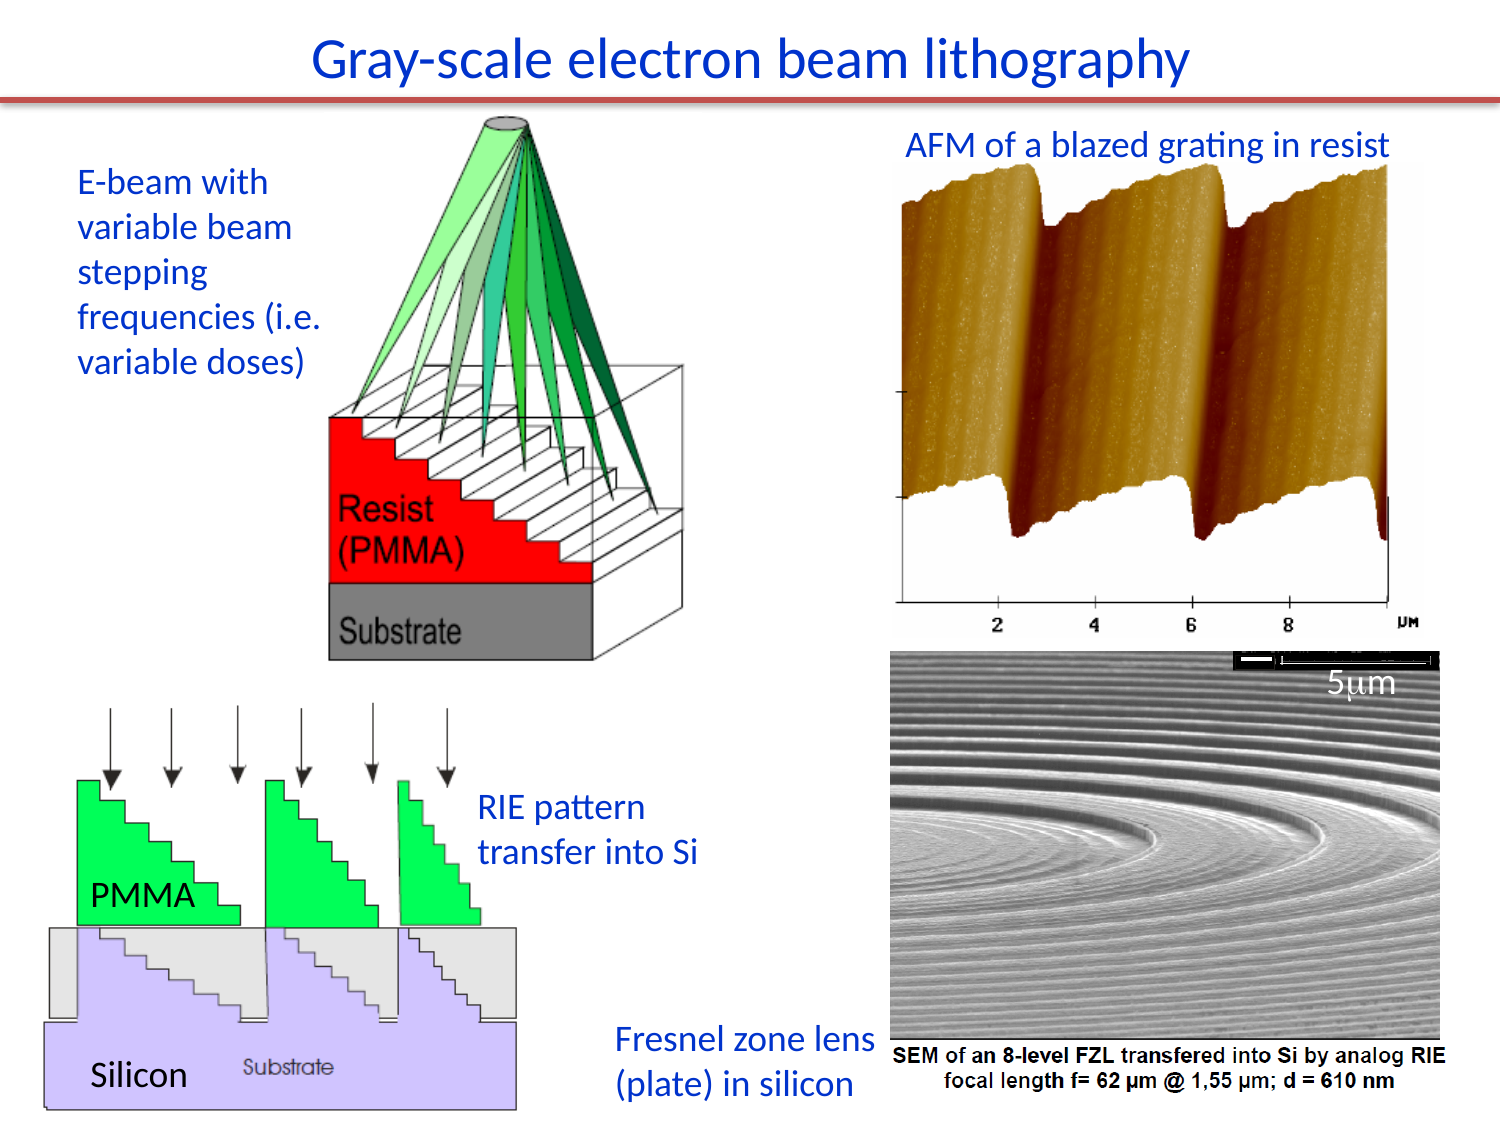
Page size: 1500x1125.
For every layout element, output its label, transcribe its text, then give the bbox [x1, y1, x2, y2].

picture [324, 112, 702, 673]
text_box E-beam with variable beam stepping frequencies (i.e. variable doses) [62, 149, 319, 390]
text_box Fresnel zone lens (plate) in silicon [599, 1006, 900, 1112]
text_box Gray-scale electron beam lithography [296, 12, 1207, 98]
text_box AFM of a blazed grating in resist [890, 112, 1406, 160]
picture [889, 162, 1426, 638]
text_box RIE pattern transfer into Si [524, 774, 725, 880]
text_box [887, 649, 1449, 1096]
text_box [37, 699, 521, 1116]
